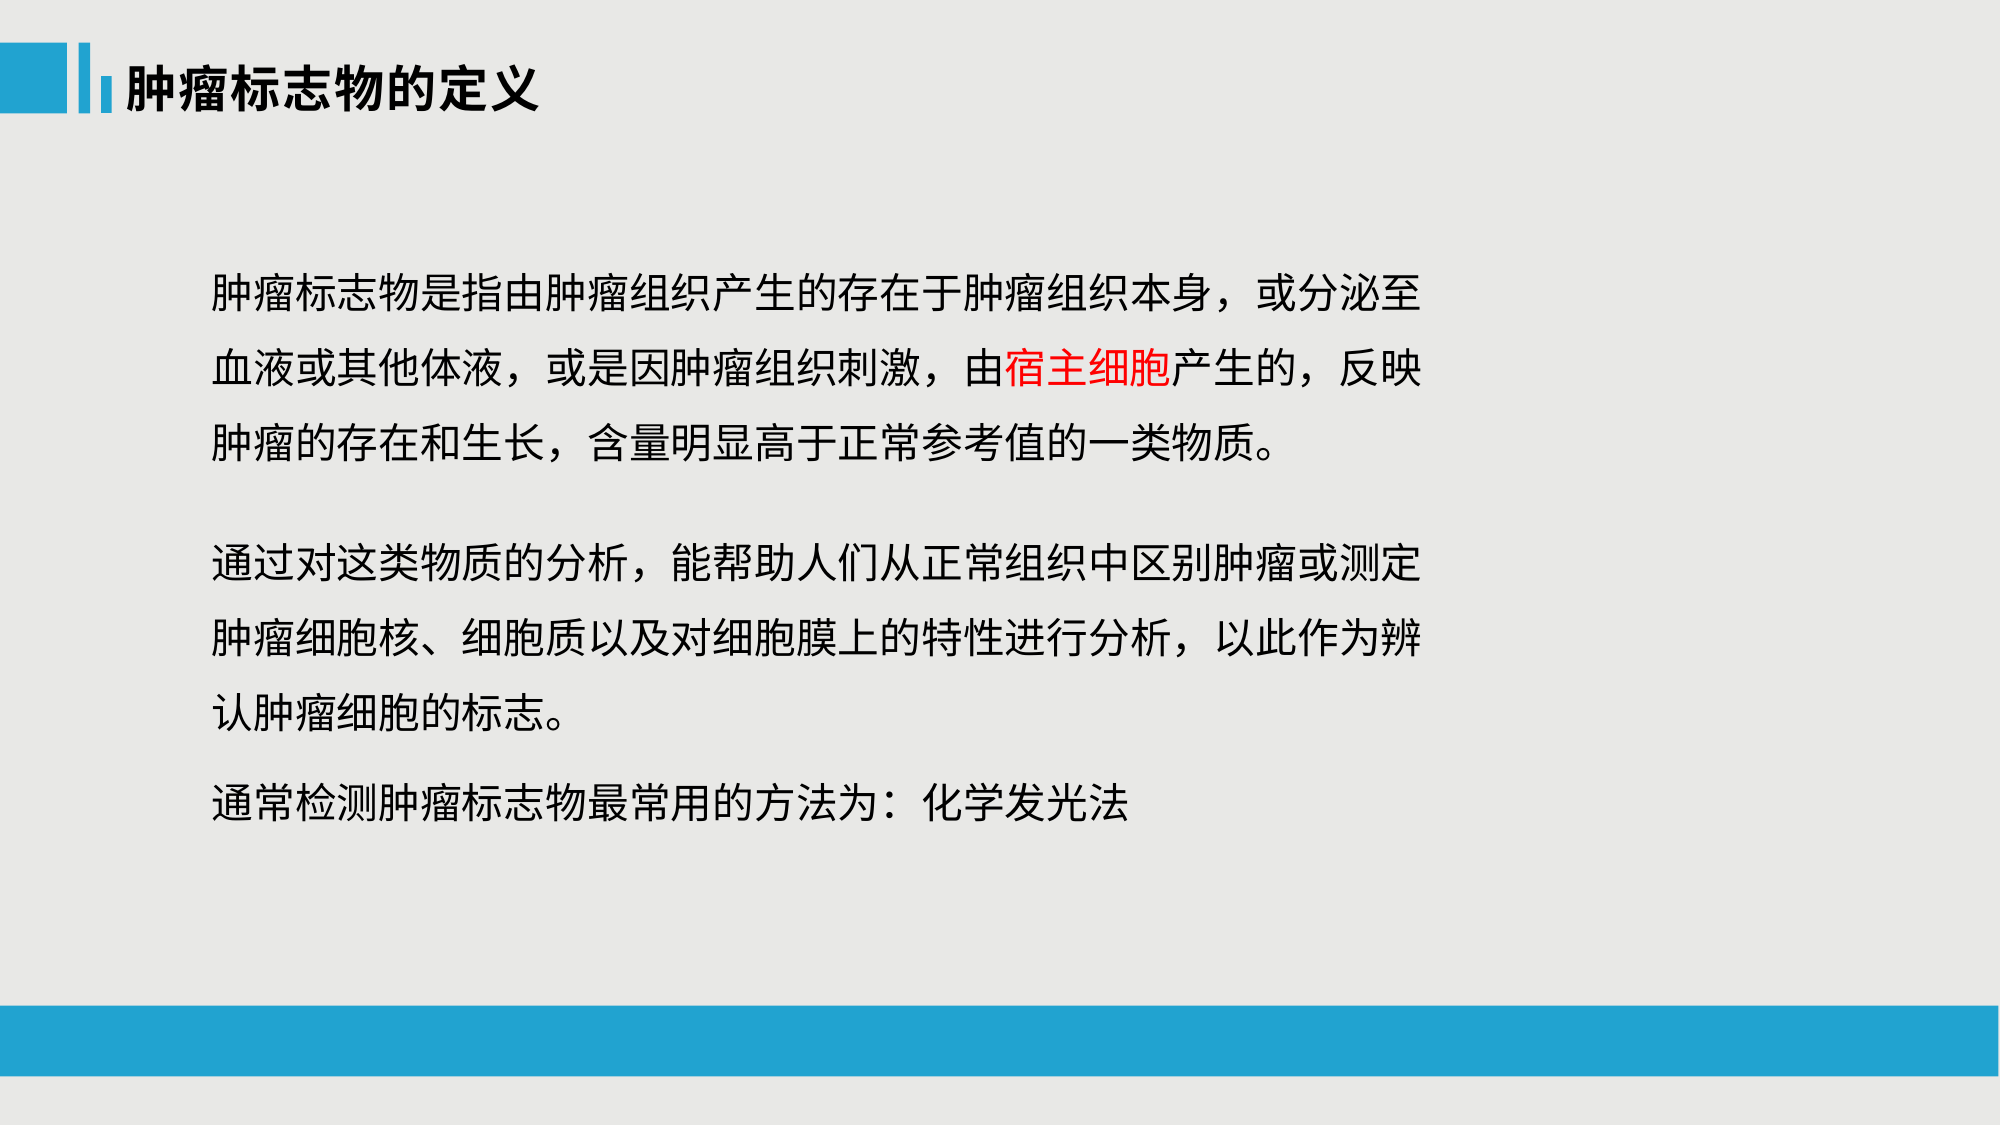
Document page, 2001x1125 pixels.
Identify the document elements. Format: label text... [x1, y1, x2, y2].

text_box 肿瘤标志物的定义 [111, 49, 569, 125]
text_box [99, 74, 111, 115]
text_box 肿瘤标志物是指由肿瘤组织产生的存在于肿瘤组织本身，或分泌至血液或其他体液，或是因肿瘤组织刺激，由宿主细胞产生的，反映肿瘤的存在和生长，含量明显高于正常参考值的一类物质。 通过对这类物质的分析，能帮助人们从正常组织中区别肿瘤或测定肿瘤细胞核、细胞质以及对细胞膜上的特性进行分析，以此作为辨认肿瘤细胞的标志。 通常检测肿瘤标志物最常用的方法为：化学发光法 [196, 234, 1468, 880]
text_box [0, 41, 69, 116]
text_box [0, 1004, 2000, 1078]
text_box [77, 41, 92, 116]
